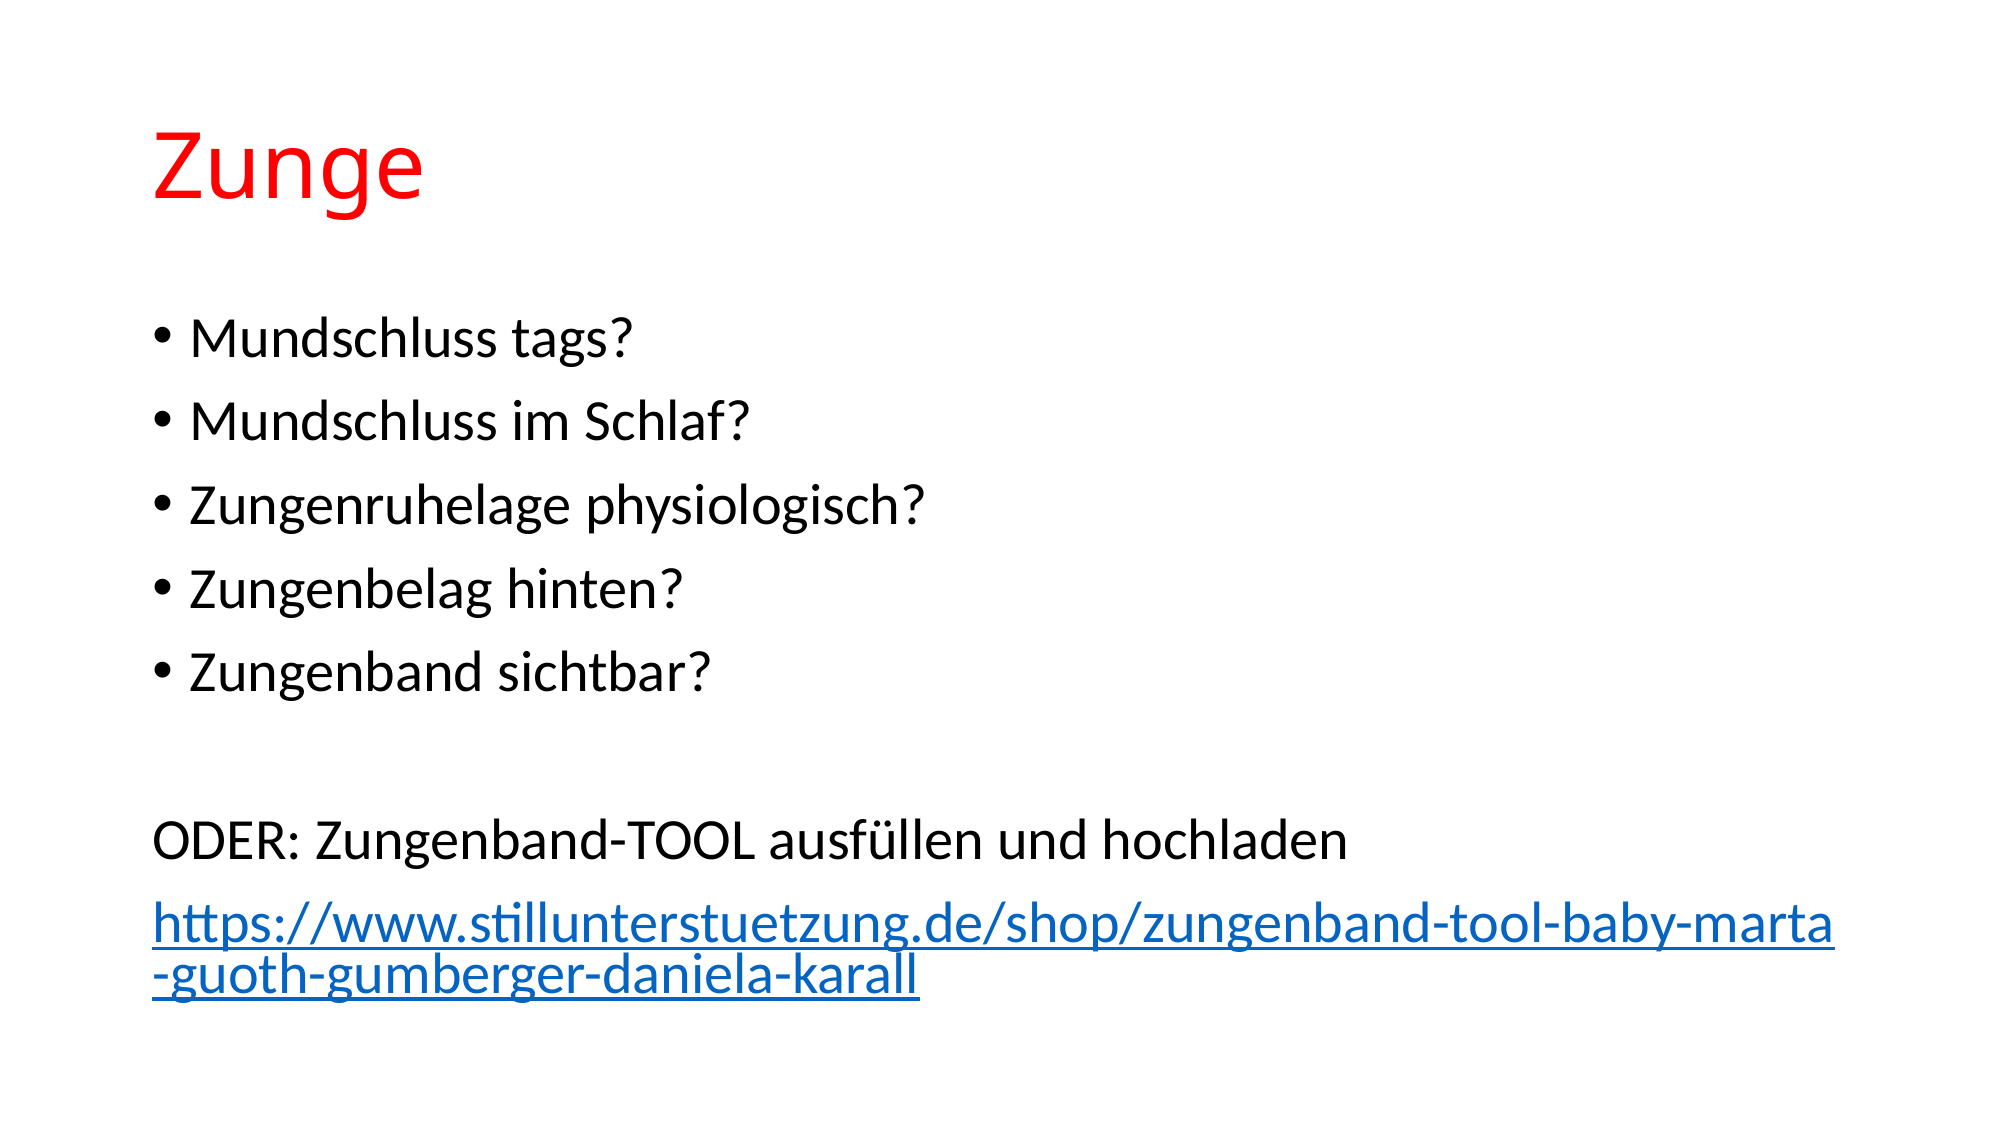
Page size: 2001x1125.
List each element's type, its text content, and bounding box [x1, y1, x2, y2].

title Zunge [137, 59, 1863, 278]
list Mundschluss tags? Mundschluss im Schlaf? Zungenruhelage physiologisch? Zungenbelag hinten? Zungenband sichtbar? ODER: Zungenband-TOOL ausfüllen und hochladen https://www.stillunterstuetzung.de/shop/zungenband-tool-baby-marta-guoth-gumberger-daniela-karall [137, 299, 1863, 1014]
